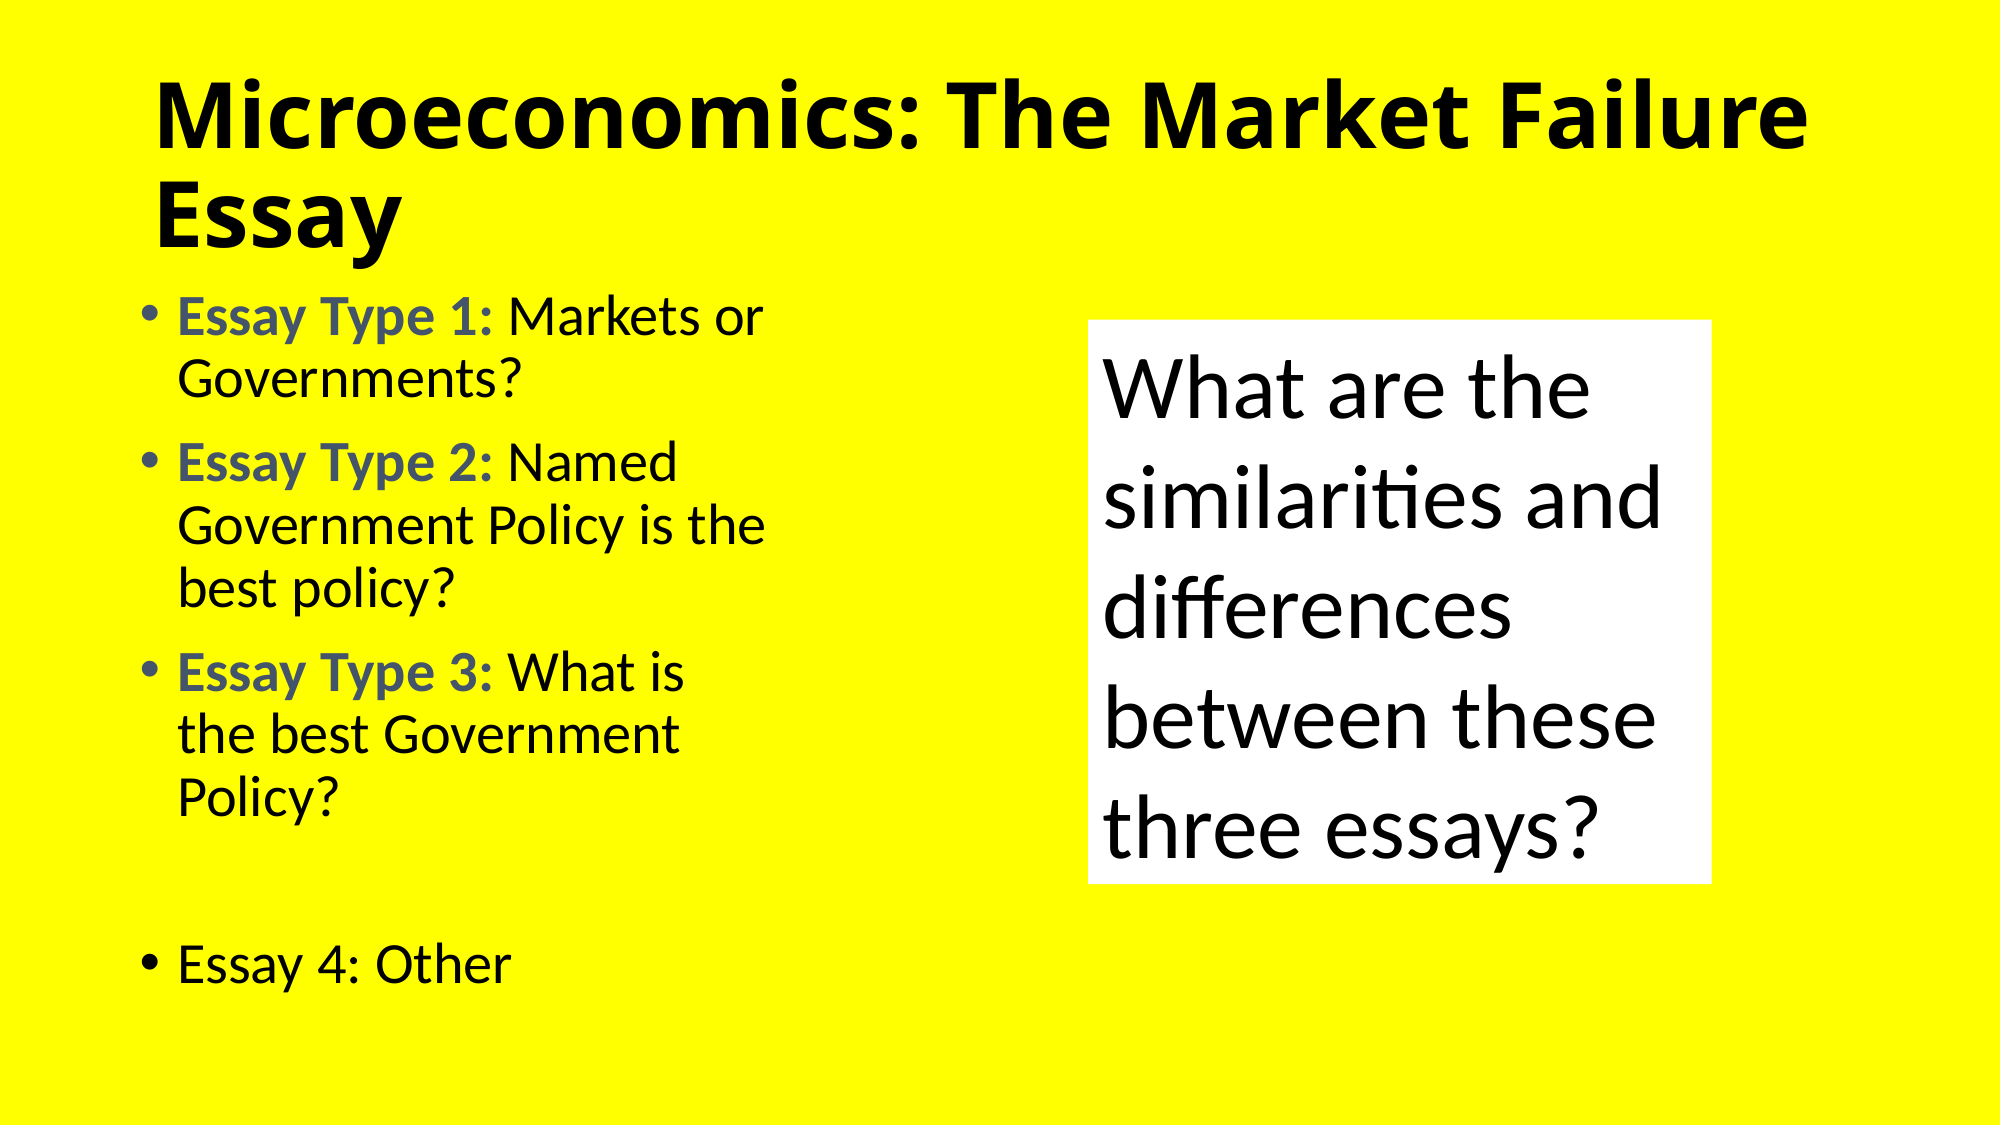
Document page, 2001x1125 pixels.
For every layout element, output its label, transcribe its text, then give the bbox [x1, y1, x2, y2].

title Microeconomics: The Market Failure Essay [137, 59, 1863, 278]
list Essay Type 1: Markets or Governments? Essay Type 2: Named Government Policy is the best policy? Essay Type 3: What is the best Government Policy? Essay 4: Other [124, 277, 784, 1020]
text_box What are the similarities and differences between these three essays? [1088, 319, 1712, 885]
